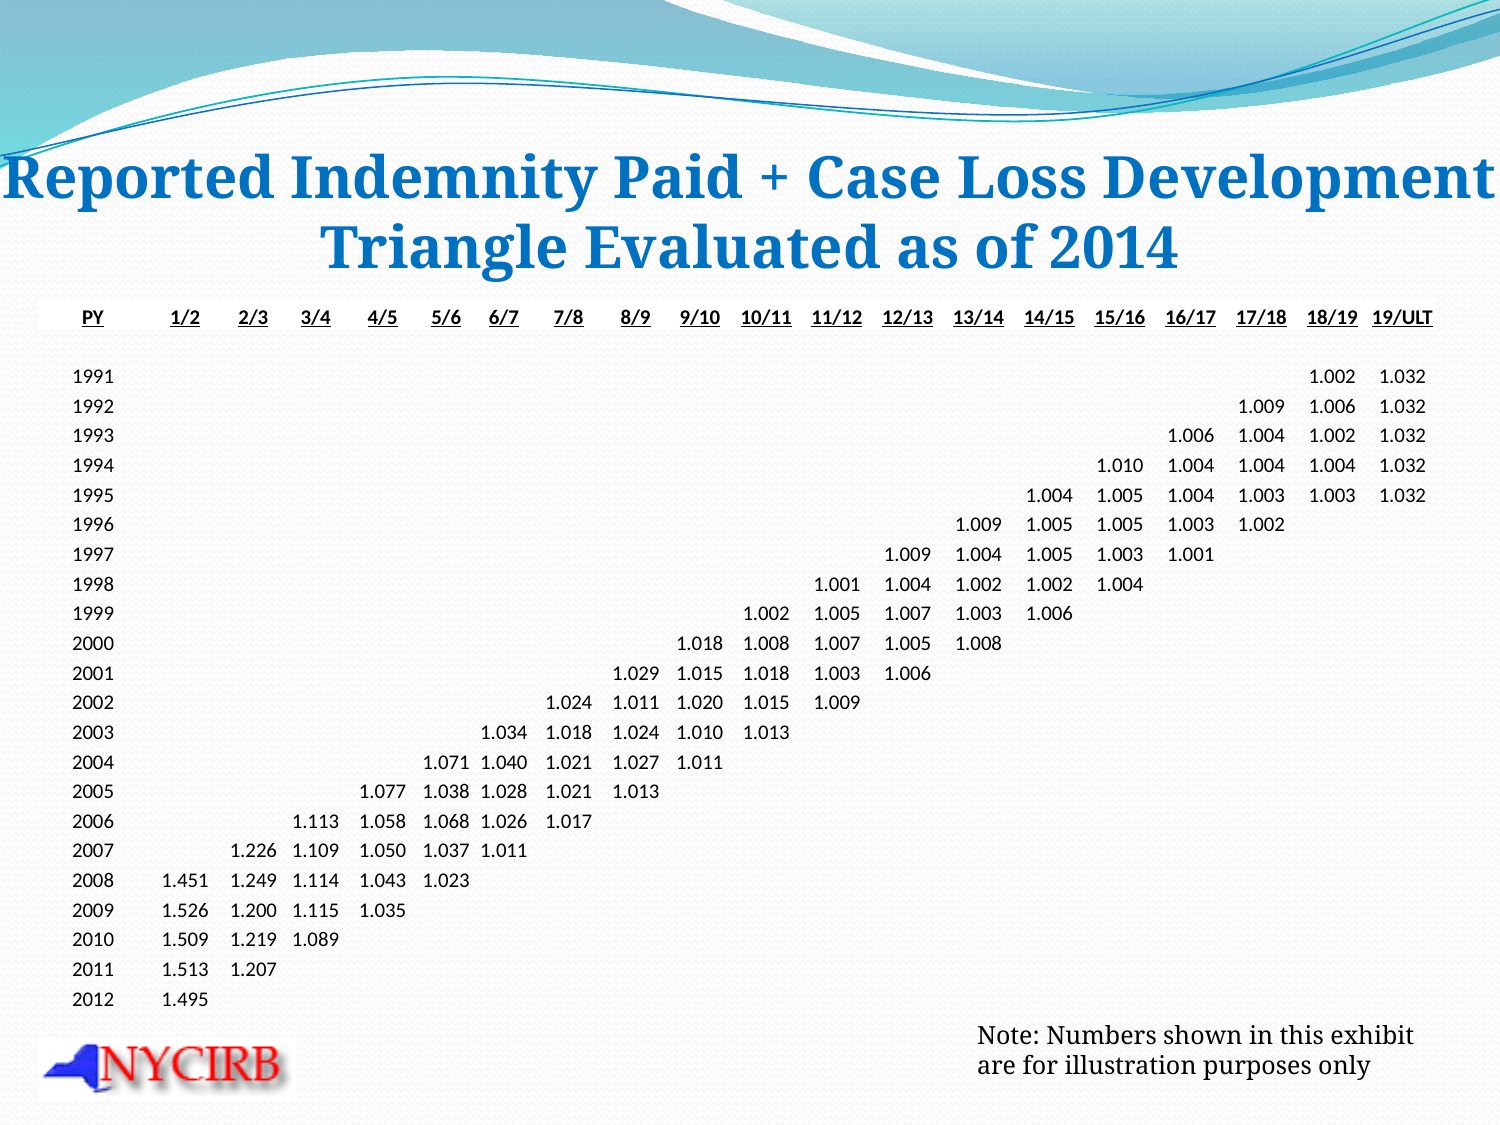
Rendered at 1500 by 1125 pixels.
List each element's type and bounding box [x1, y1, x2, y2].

title [0, 149, 1500, 280]
table_header [38, 300, 1437, 330]
table_cell [38, 330, 1437, 1011]
text_box [962, 1012, 1475, 1088]
picture [37, 1037, 296, 1101]
